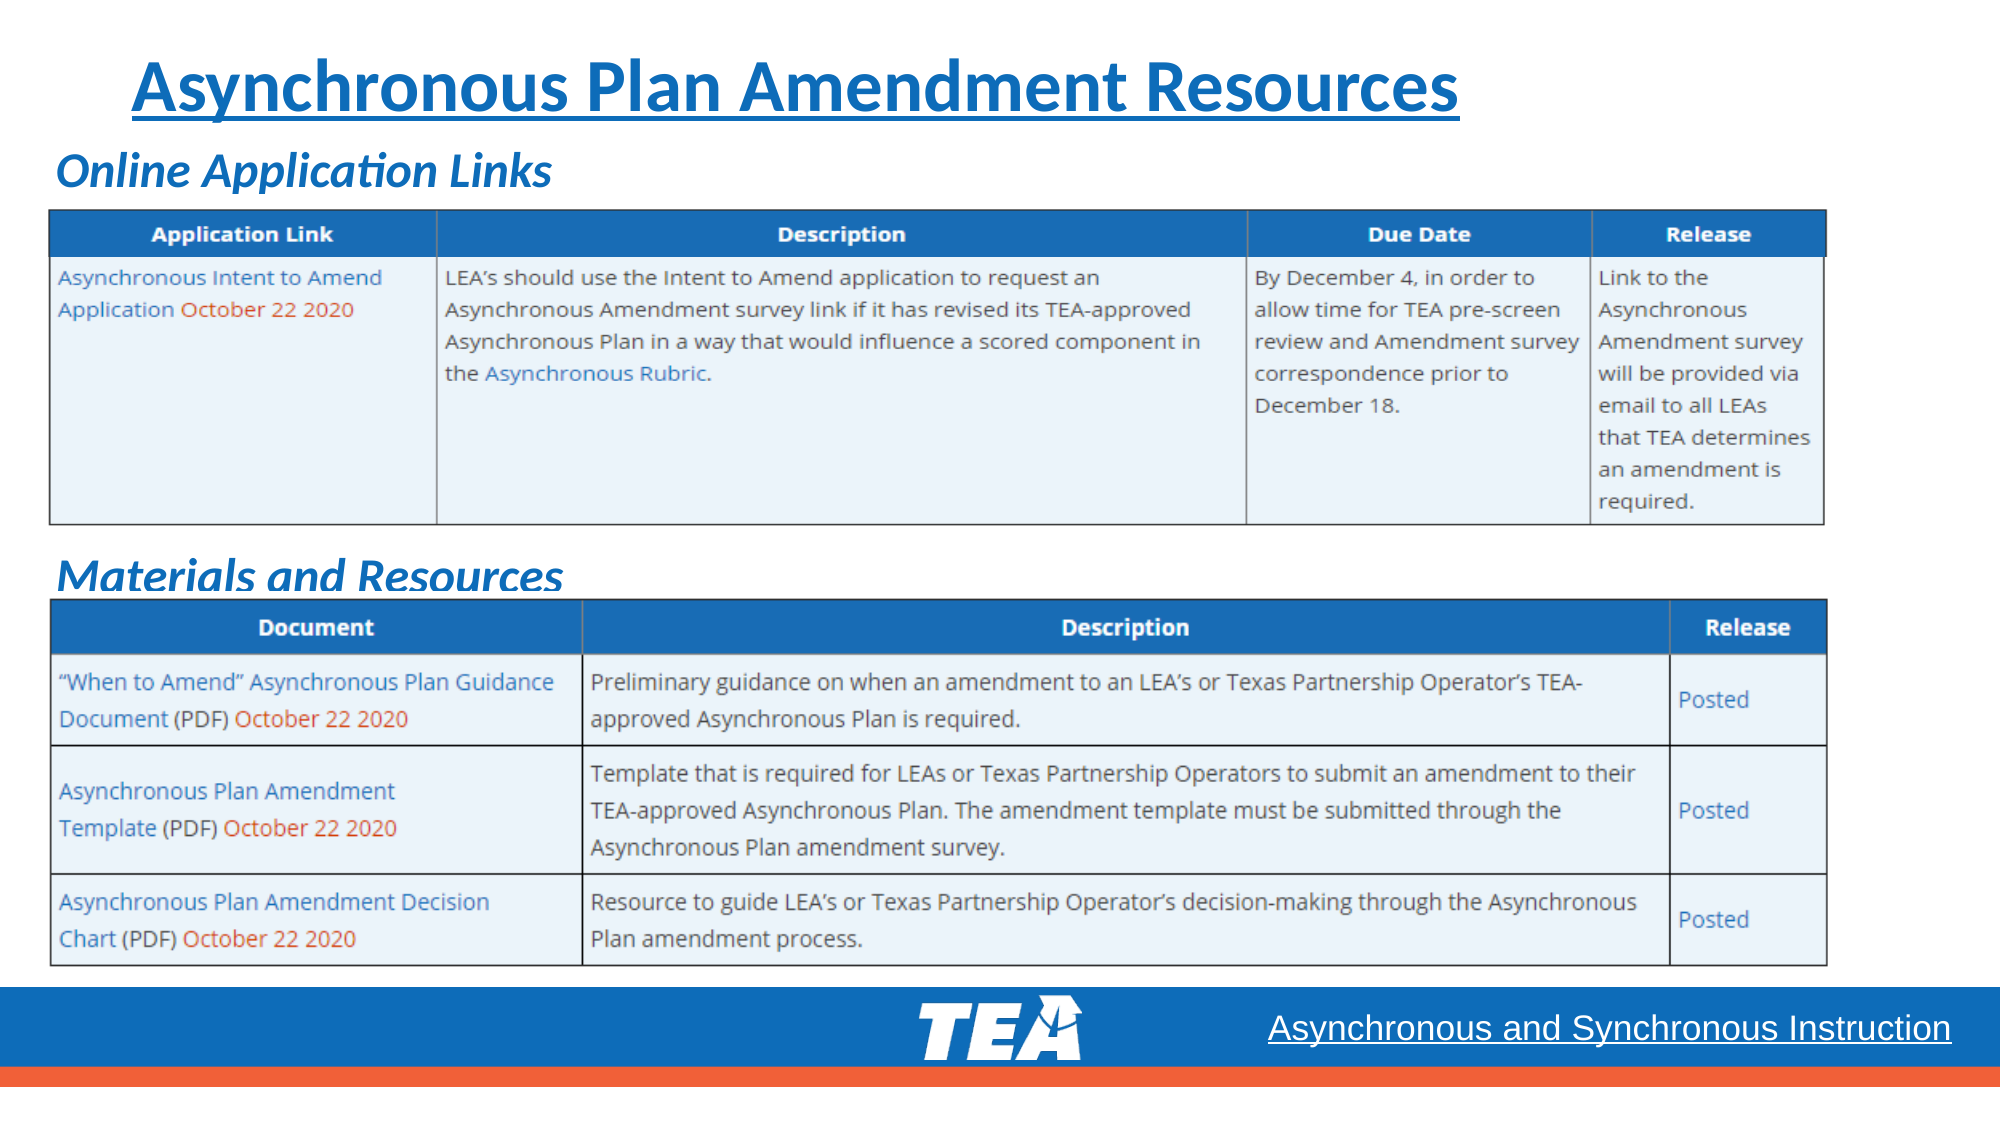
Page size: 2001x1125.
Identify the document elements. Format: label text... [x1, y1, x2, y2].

picture [46, 591, 1836, 974]
text_box Online Application Links [40, 109, 625, 191]
text_box Asynchronous and Synchronous Instruction [1253, 997, 1972, 1055]
picture [918, 994, 1082, 1060]
text_box Materials and Resources [40, 549, 625, 620]
title Asynchronous Plan Amendment Resources [116, 25, 1942, 149]
picture [30, 193, 1841, 538]
